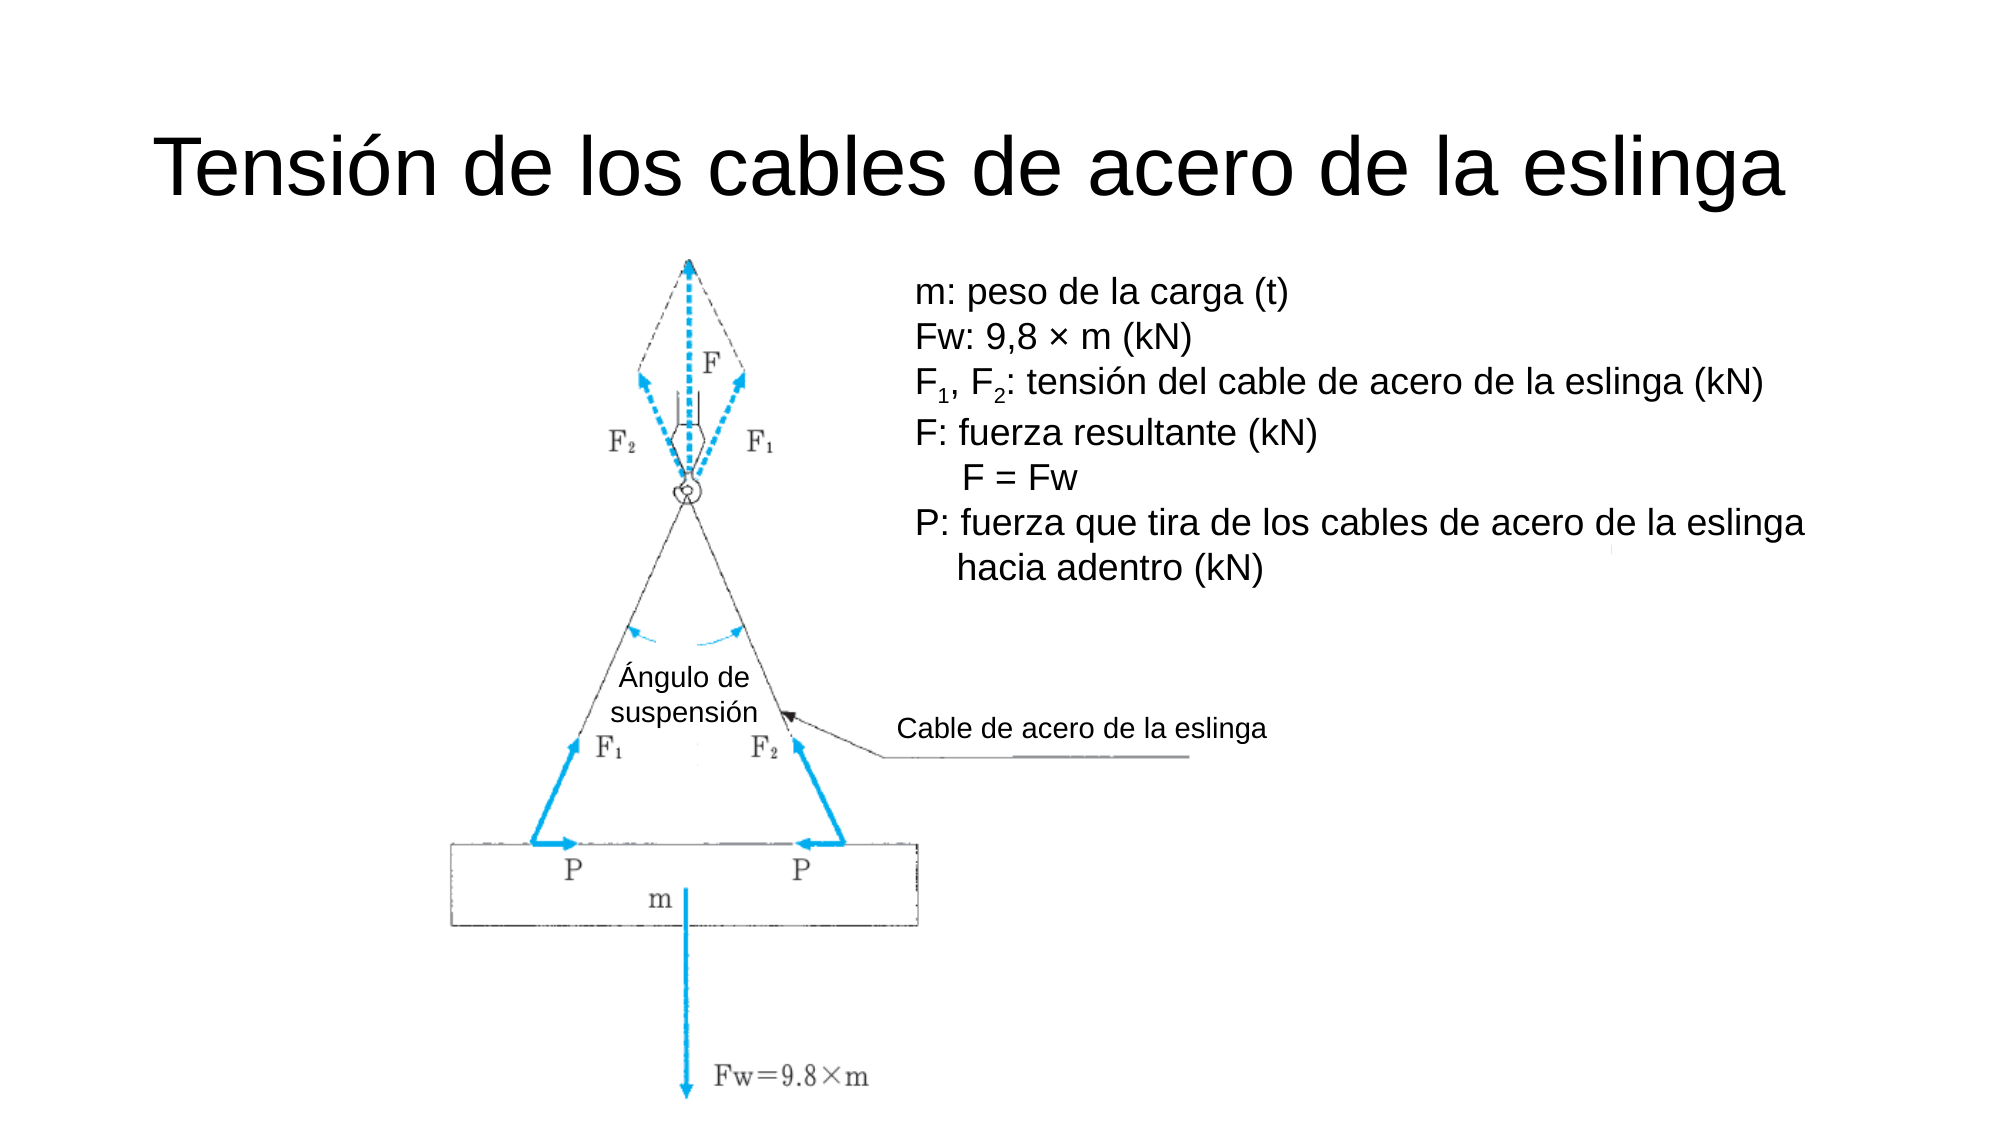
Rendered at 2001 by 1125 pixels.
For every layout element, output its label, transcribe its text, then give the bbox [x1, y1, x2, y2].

text_box m: peso de la carga (t) Fw: 9,8 × m (kN) F1, F2: tensión del cable de acero de la eslinga (kN) F: fuerza resultante (kN) F = Fw P: fuerza que tira de los cables de acero de la eslinga hacia adentro (kN) [1633, 259, 1901, 596]
title Tensión de los cables de acero de la eslinga [137, 59, 1863, 278]
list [372, 259, 1633, 1113]
